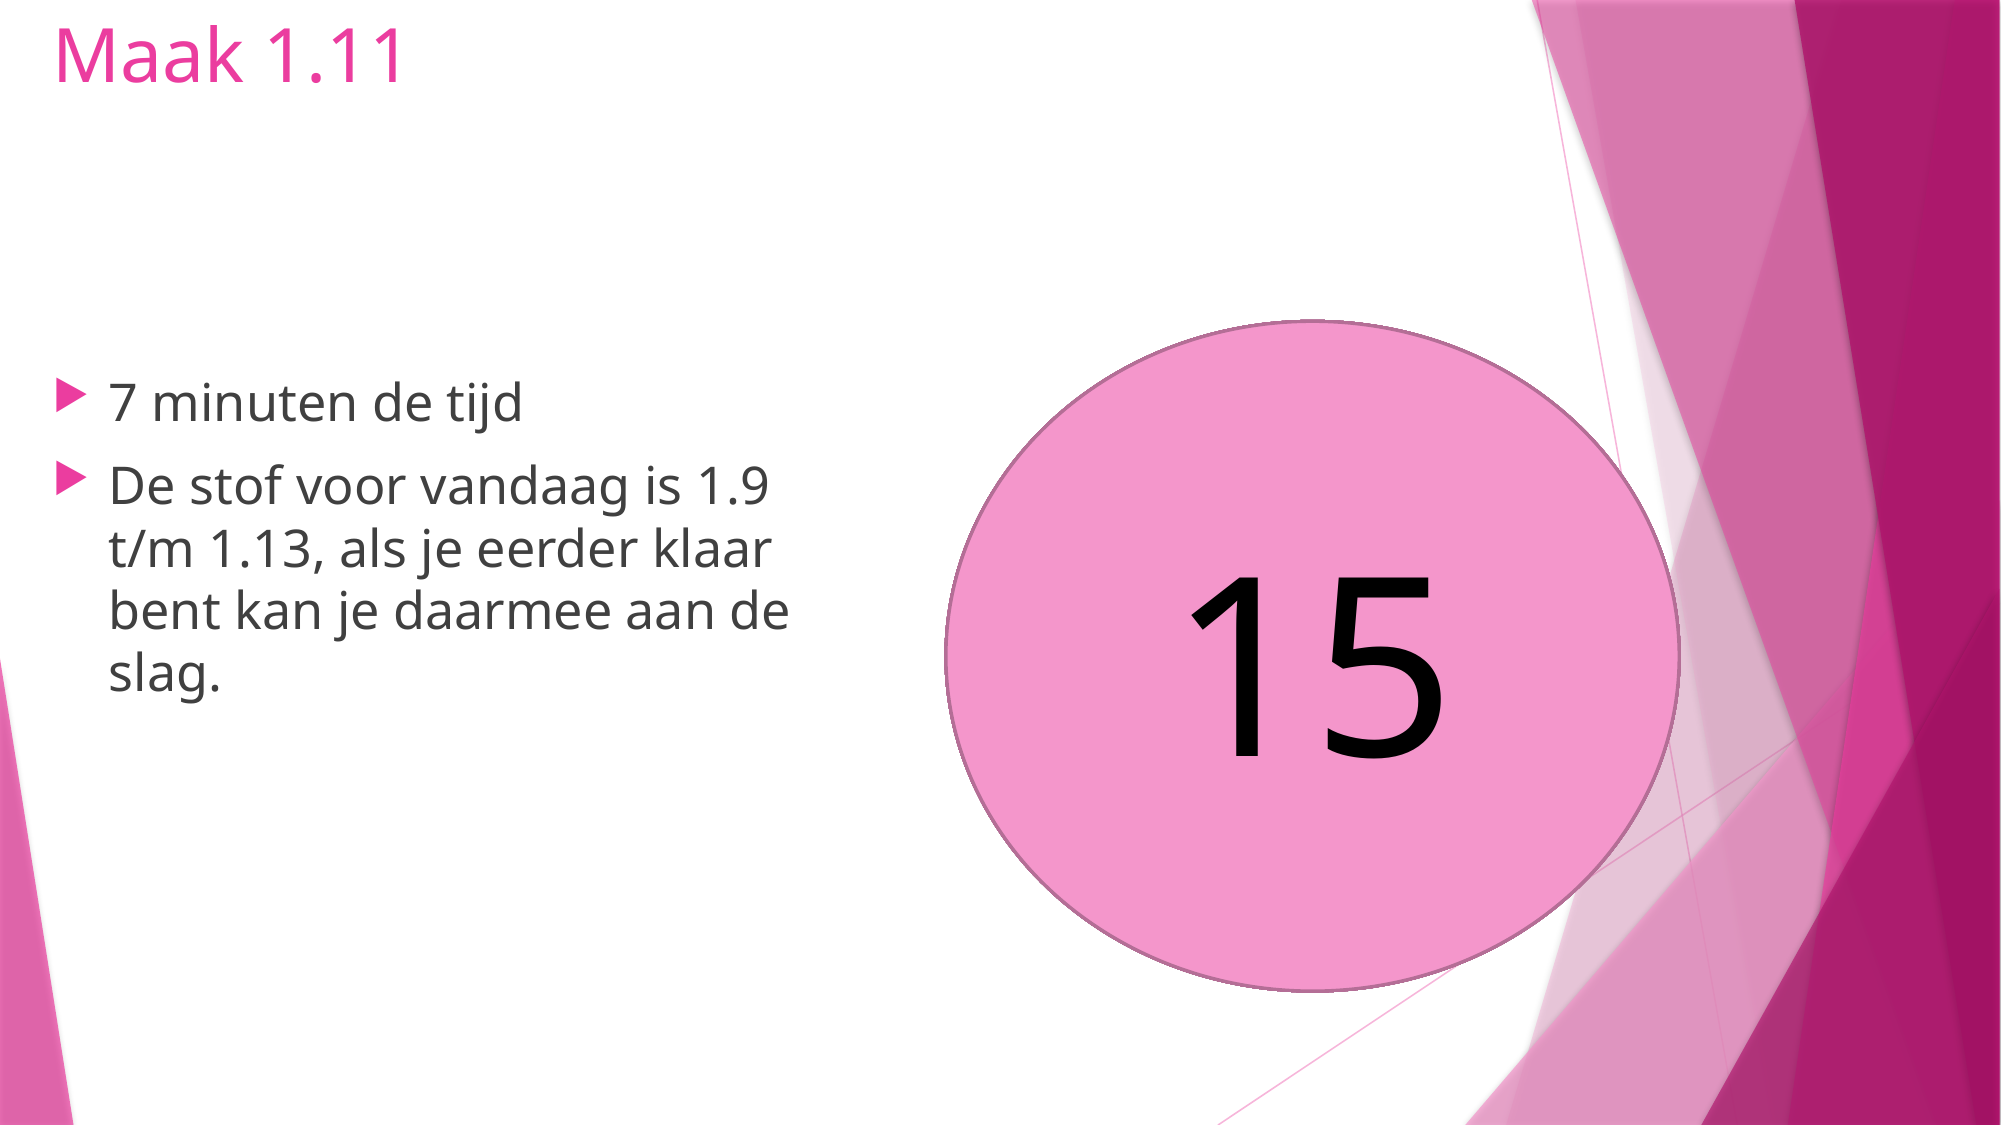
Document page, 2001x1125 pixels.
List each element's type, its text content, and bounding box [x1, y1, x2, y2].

list 7 minuten de tijd De stof voor vandaag is 1.9 t/m 1.13, als je eerder klaar bent kan je daarmee aan de slag. [37, 278, 818, 1013]
text_box 15 [944, 319, 1681, 993]
title Maak 1.11 [37, 0, 1494, 260]
